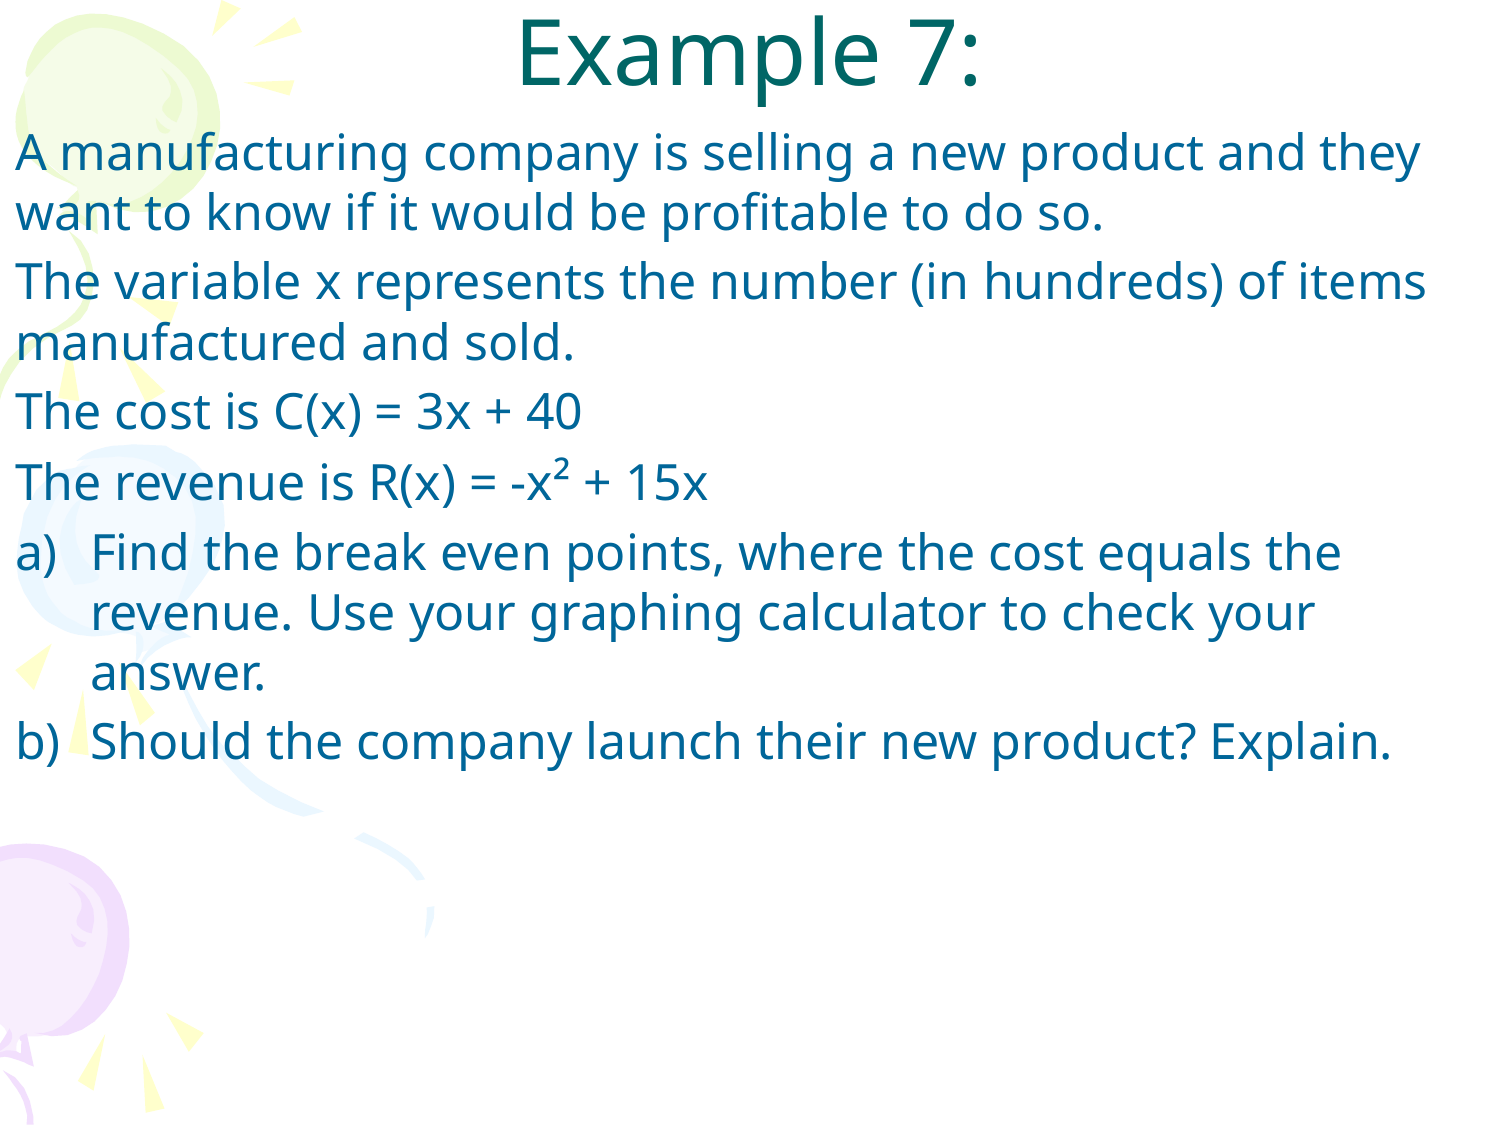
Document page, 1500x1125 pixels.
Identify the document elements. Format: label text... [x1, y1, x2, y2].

list A manufacturing company is selling a new product and they want to know if it would be profitable to do so. The variable x represents the number (in hundreds) of items manufactured and sold. The cost is C(x) = 3x + 40 The revenue is R(x) = -x² + 15x Find the break even points, where the cost equals the revenue. Use your graphing calculator to check your answer. Should the company launch their new product? Explain. [0, 112, 1500, 994]
title Example 7: [72, 0, 1425, 112]
